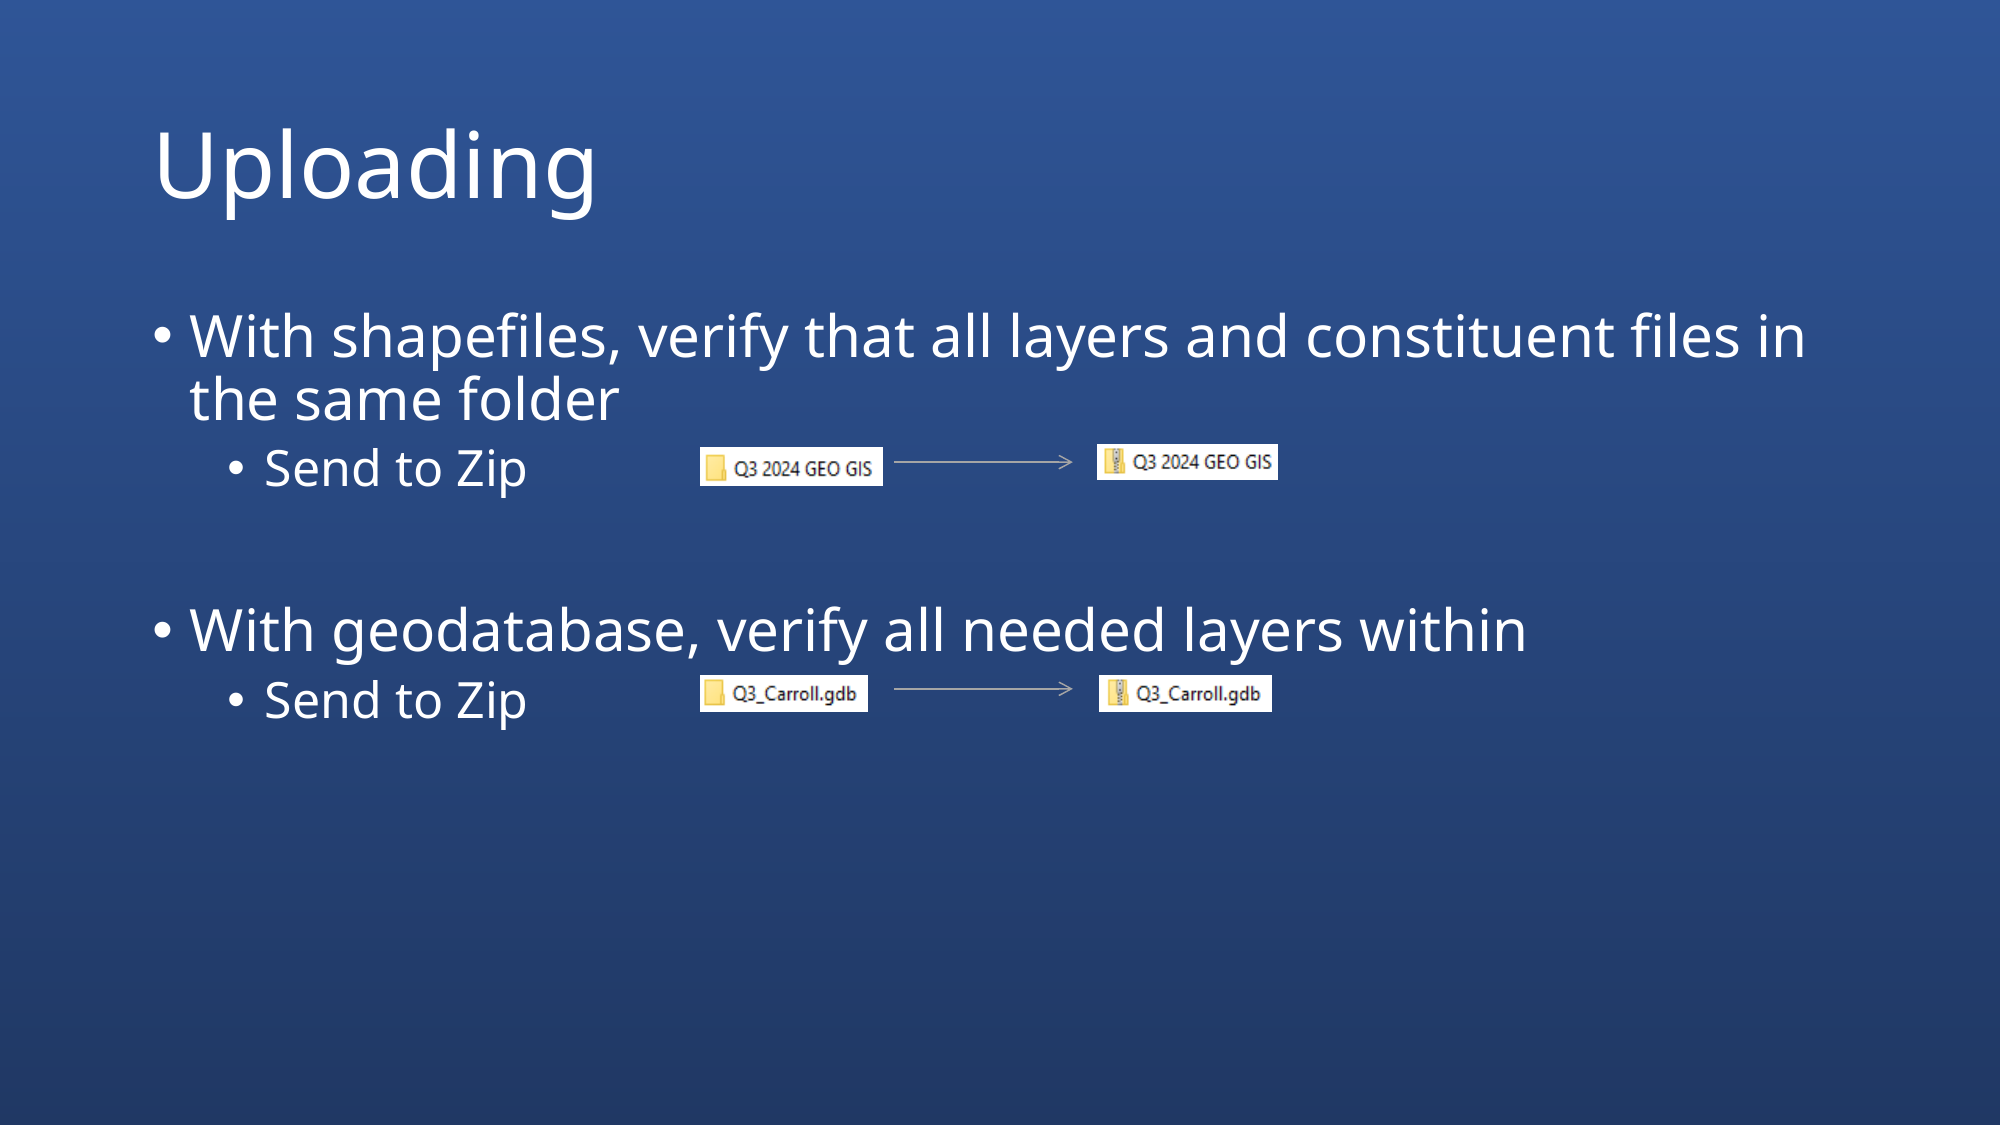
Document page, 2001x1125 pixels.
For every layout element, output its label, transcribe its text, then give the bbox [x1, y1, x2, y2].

picture [699, 447, 883, 486]
list With shapefiles, verify that all layers and constituent files in the same folder Send to Zip With geodatabase, verify all needed layers within Send to Zip [137, 299, 1863, 1014]
picture [1097, 444, 1278, 481]
title Uploading [137, 59, 1863, 278]
picture [700, 675, 868, 712]
picture [1099, 675, 1272, 712]
